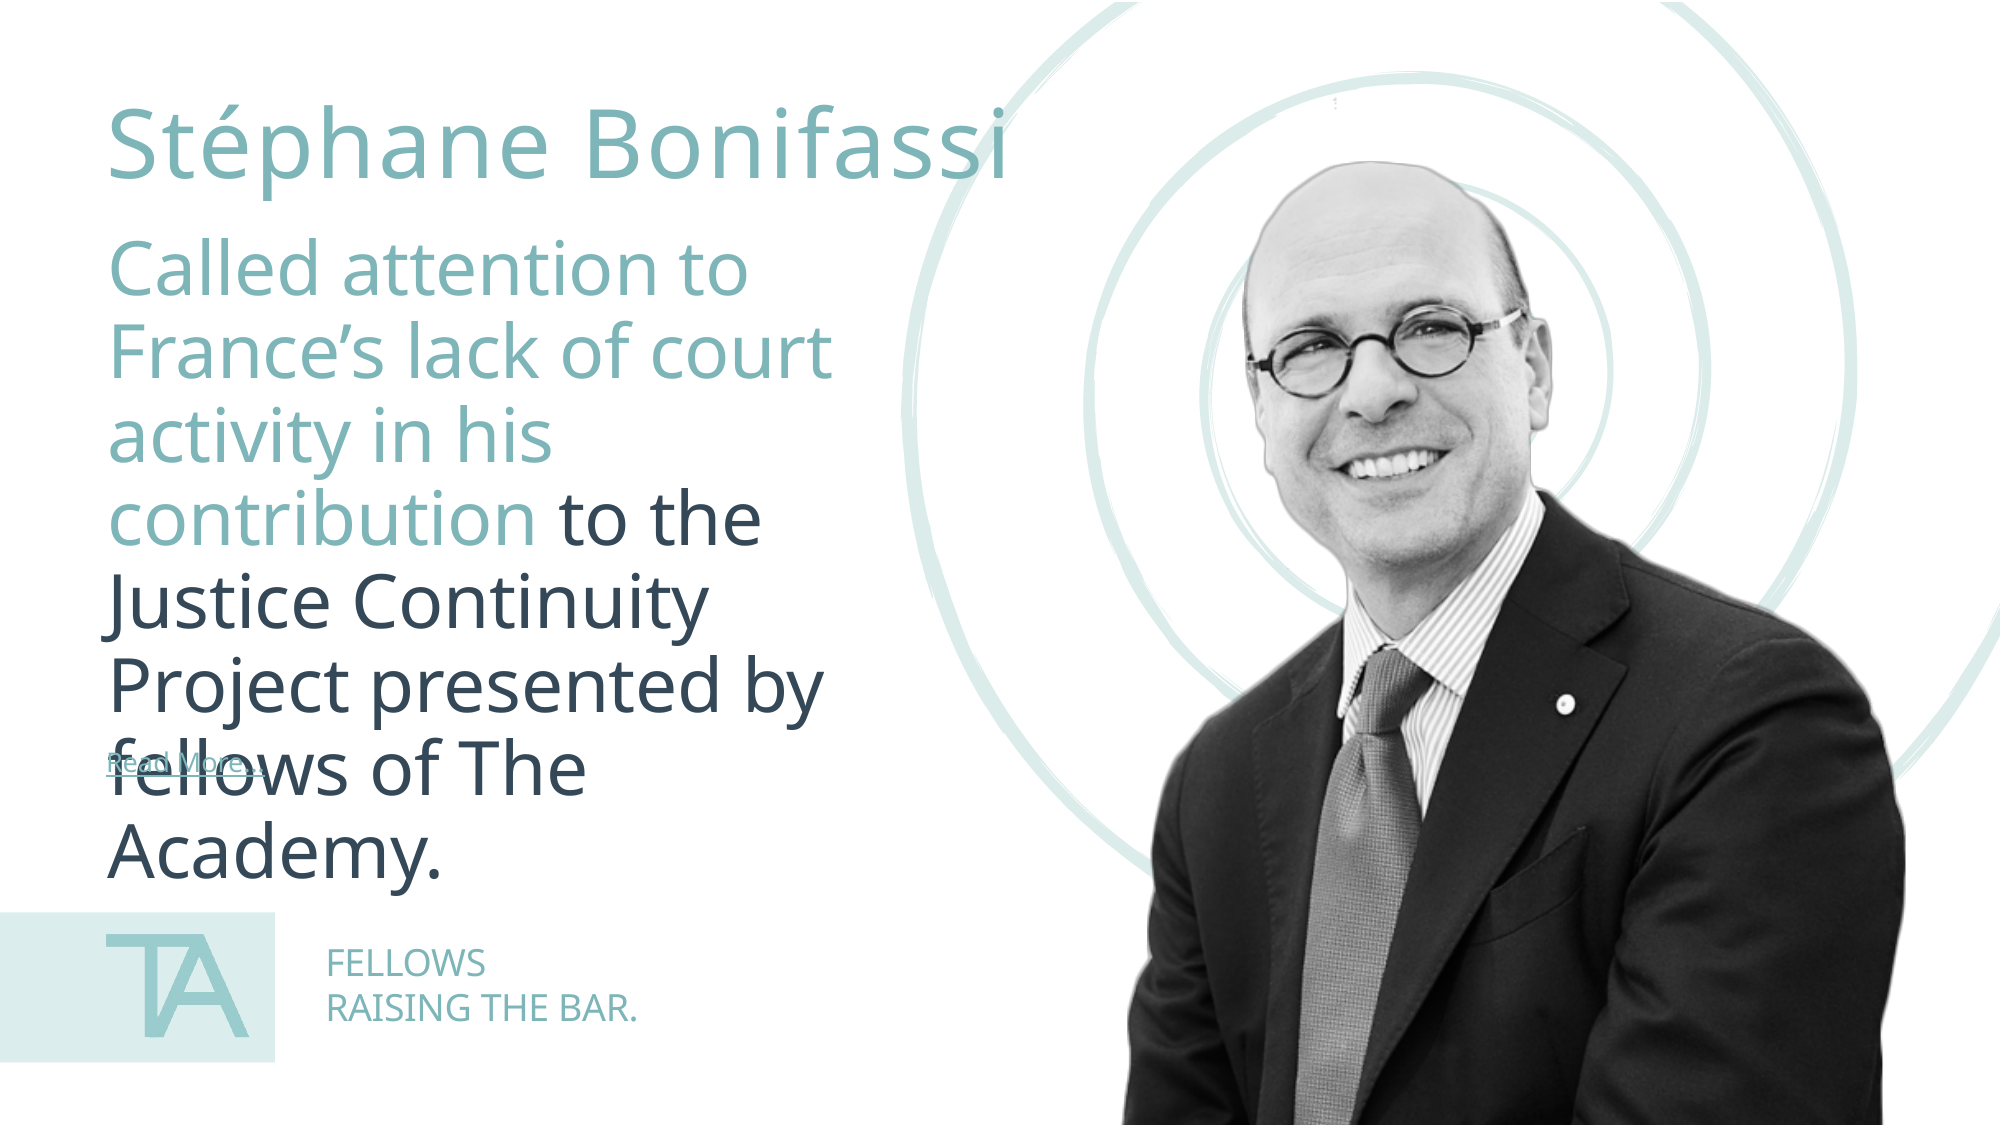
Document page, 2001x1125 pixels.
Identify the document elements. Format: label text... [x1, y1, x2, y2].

text_box FELLOWS RAISING THE BAR. [323, 894, 802, 1030]
picture [97, 923, 254, 1047]
text_box Read More… [105, 743, 802, 788]
picture [0, 2, 2000, 1125]
text_box Stéphane Bonifassi [87, 75, 1042, 205]
text_box Called attention to France’s lack of court activity in his contribution to the Justice Continuity Project presented by fellows of The Academy. [105, 227, 844, 894]
